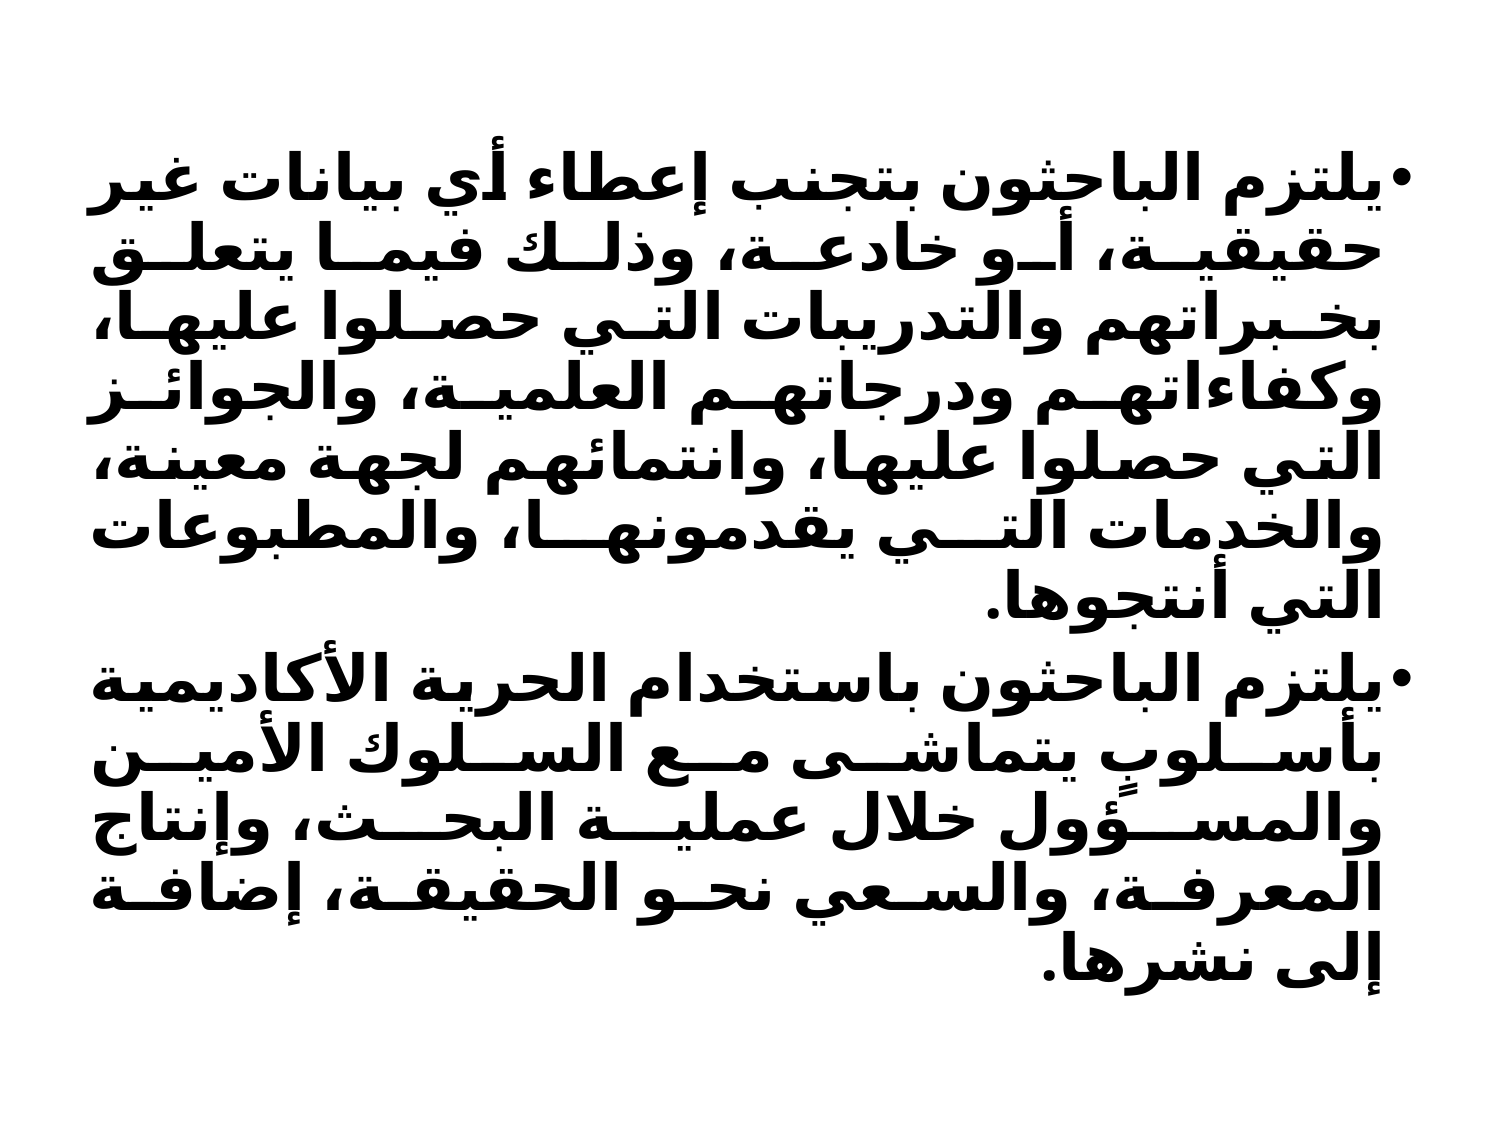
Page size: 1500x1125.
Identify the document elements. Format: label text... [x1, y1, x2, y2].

list يلتزم الباحثون بتجنب إعطاء أي بيانات غير حقيقية، أو خادعة، وذلك فيما يتعلق بخبراتهم والتدريبات التي حصلوا عليها، وكفاءاتهم ودرجاتهم العلمية، والجوائز التي حصلوا عليها، وانتمائهم لجهة معينة، والخدمات التي يقدمونها، والمطبوعات التي أنتجوها. يلتزم الباحثون باستخدام الحرية الأكاديمية بأسلوبٍ يتماشى مع السلوك الأمين والمسؤول خلال عملية البحث، وإنتاج المعرفة، والسعي نحو الحقيقة، إضافة إلى نشرها. [75, 137, 1425, 1005]
